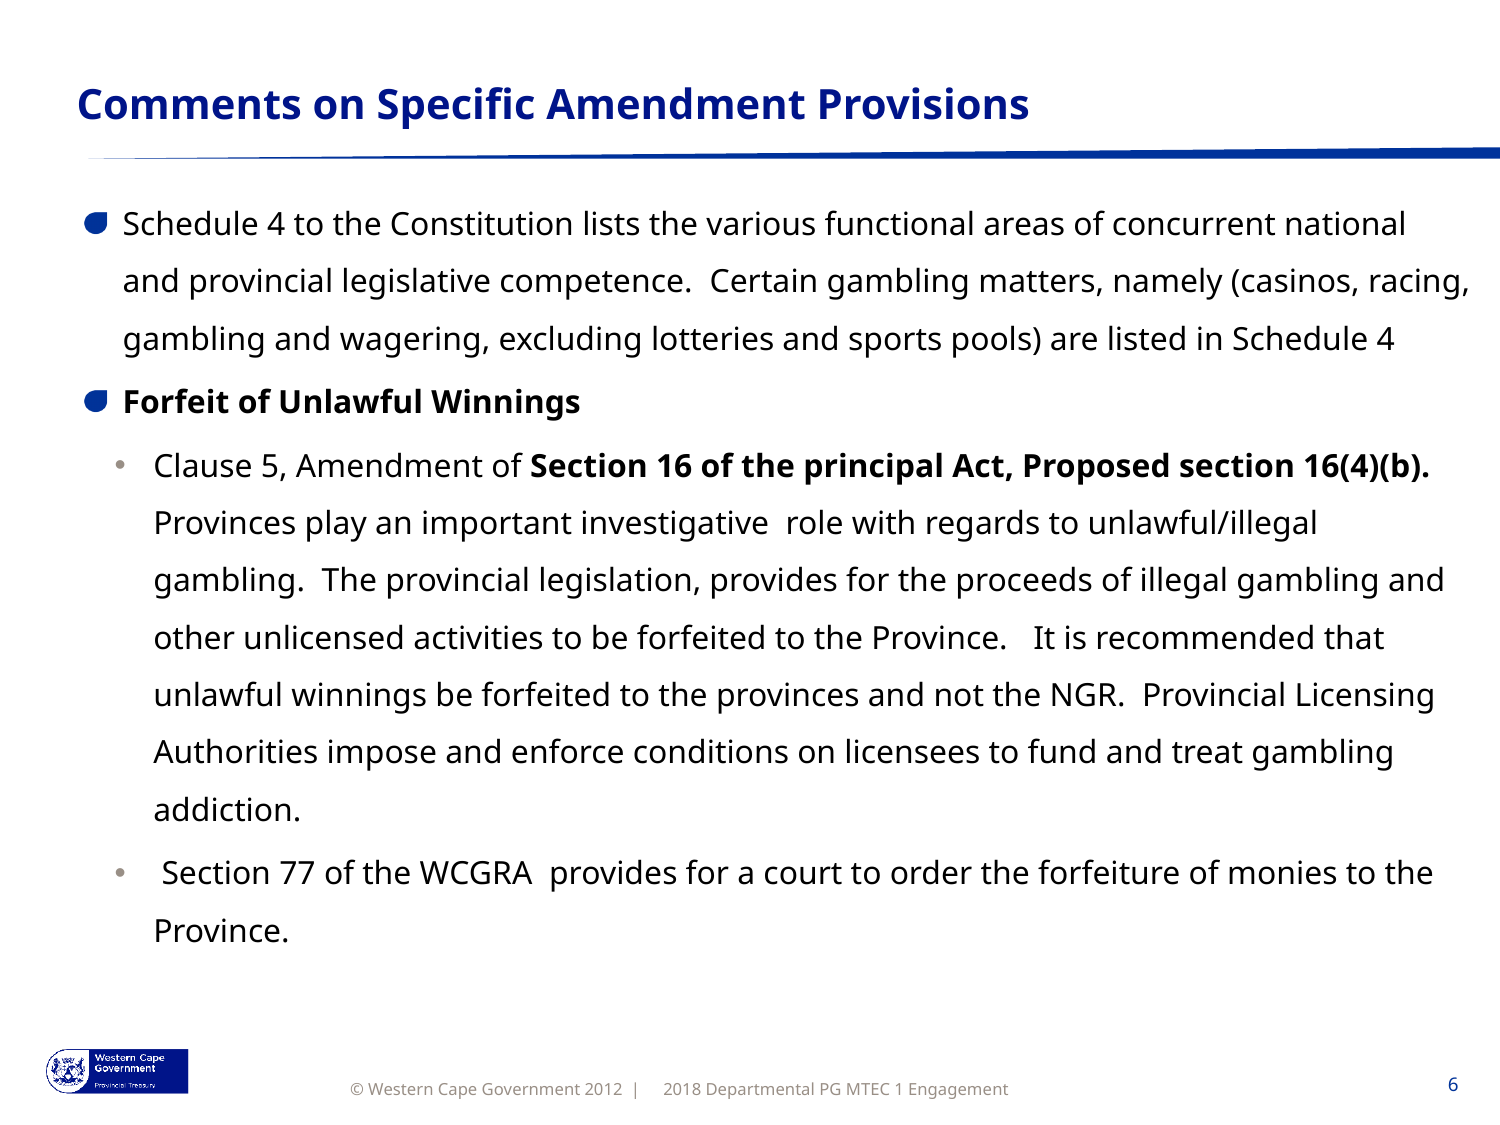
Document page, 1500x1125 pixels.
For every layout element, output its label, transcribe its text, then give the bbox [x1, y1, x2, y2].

footer 2018 Departmental PG MTEC 1 Engagement [663, 1061, 1343, 1099]
title Comments on Specific Amendment Provisions [64, 57, 1476, 149]
picture [31, 1034, 203, 1108]
picture [83, 211, 108, 235]
slide_number 6 [1374, 1061, 1459, 1099]
picture [83, 389, 108, 413]
list Schedule 4 to the Constitution lists the various functional areas of concurrent national and provincial legislative competence. Certain gambling matters, namely (casinos, racing, gambling and wagering, excluding lotteries and sports pools) are listed in Schedule 4 Forfeit of Unlawful Winnings Clause 5, Amendment of Section 16 of the principal Act, Proposed section 16(4)(b). Provinces play an important investigative role with regards to unlawful/illegal gambling. The provincial legislation, provides for the proceeds of illegal gambling and other unlicensed activities to be forfeited to the Province. It is recommended that unlawful winnings be forfeited to the provinces and not the NGR. Provincial Licensing Authorities impose and enforce conditions on licensees to fund and treat gambling addiction. Section 77 of the WCGRA provides for a court to order the forfeiture of monies to the Province. [72, 172, 1483, 998]
